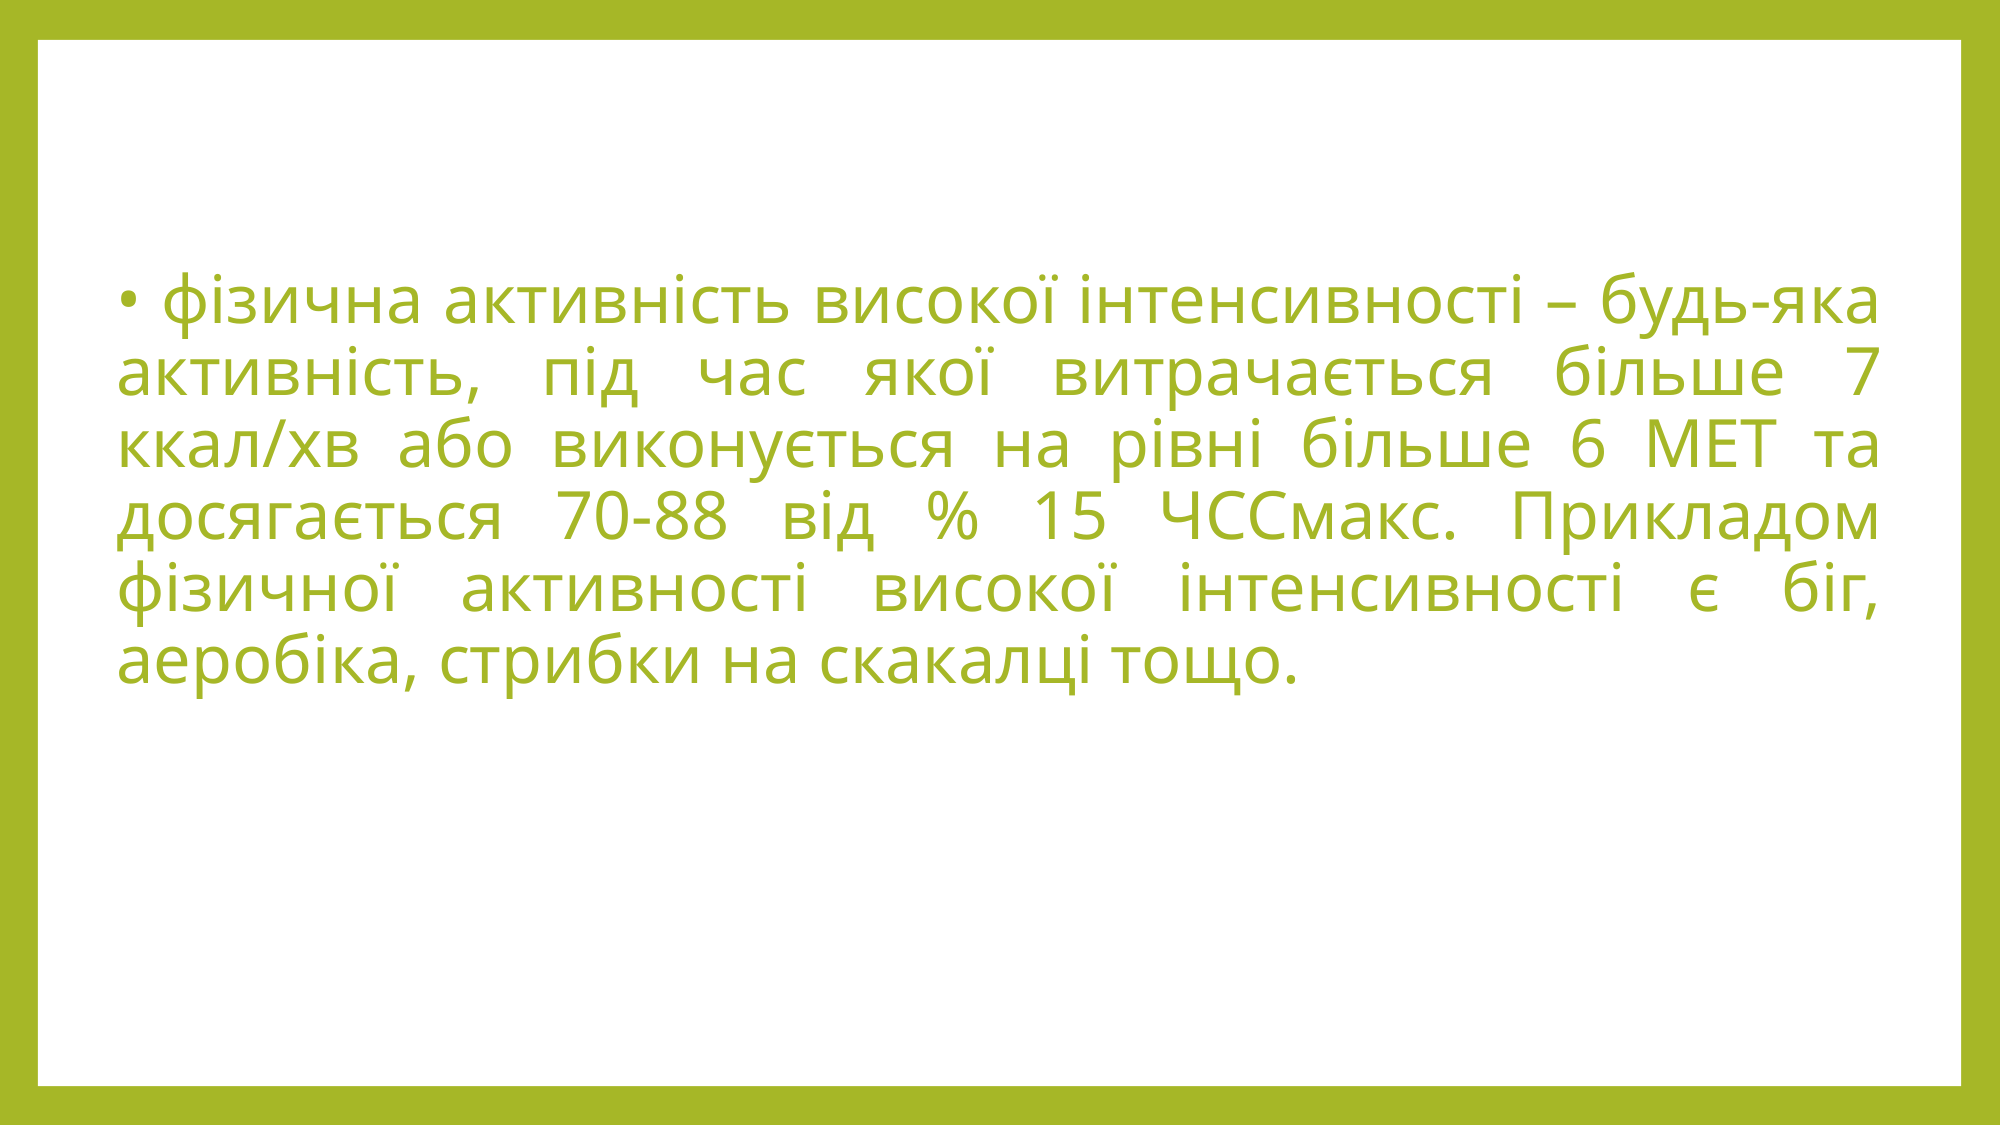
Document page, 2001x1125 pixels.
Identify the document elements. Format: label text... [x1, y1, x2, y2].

title • фізична активність високої інтенсивності – будь-яка активність, під час якої витрачається більше 7 ккал/хв або виконується на рівні більше 6 МЕТ та досягається 70-88 від % 15 ЧССмакс. Прикладом фізичної активності високої інтенсивності є біг, аеробіка, стрибки на скакалці тощо. [101, 99, 1900, 864]
